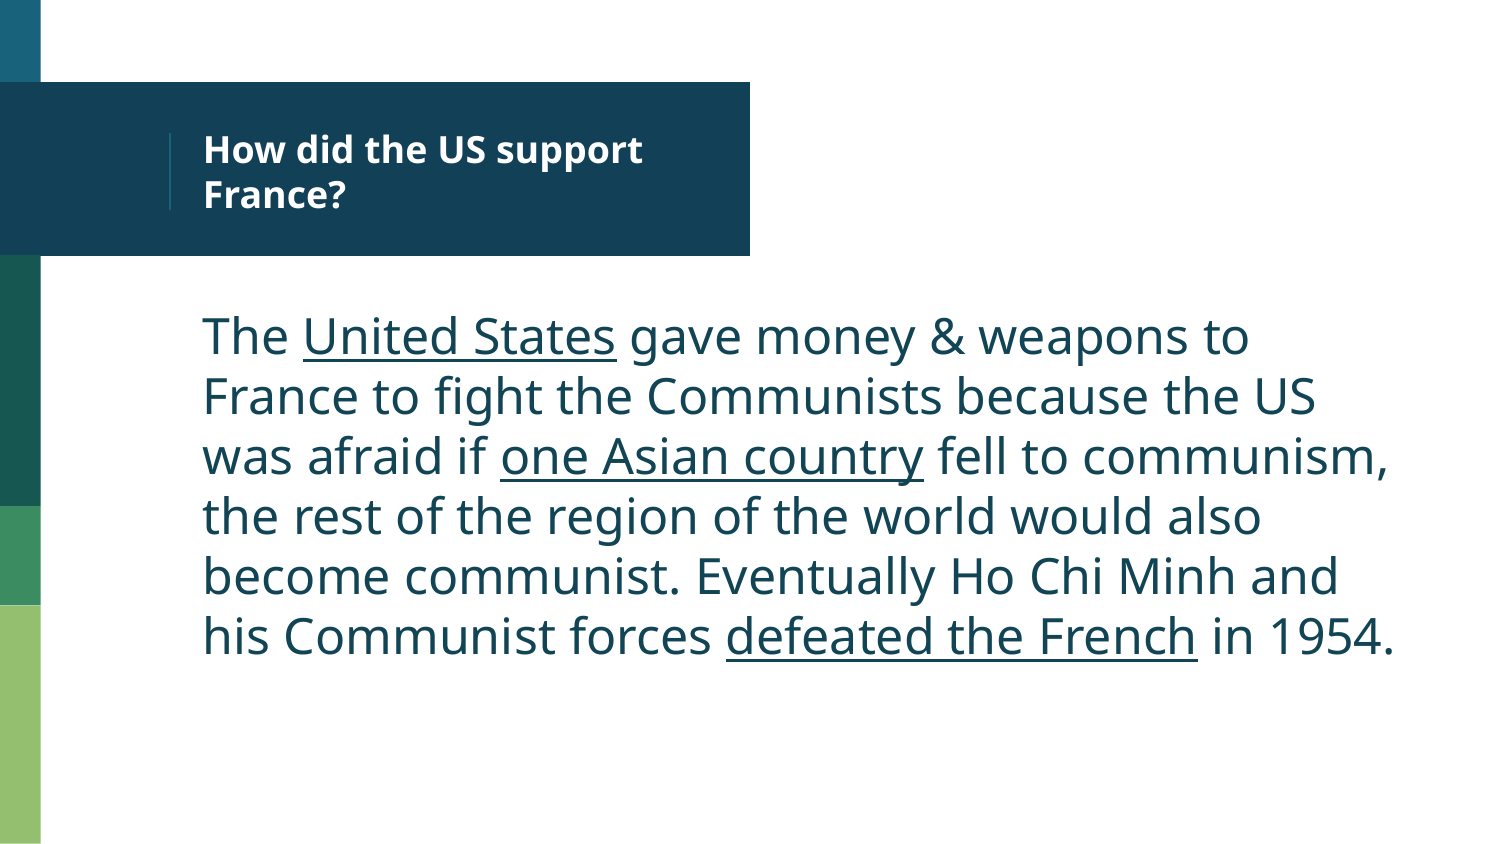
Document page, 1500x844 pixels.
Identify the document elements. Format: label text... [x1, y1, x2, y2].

list The United States gave money & weapons to France to fight the Communists because the US was afraid if one Asian country fell to communism, the rest of the region of the world would also become communist. Eventually Ho Chi Minh and his Communist forces defeated the French in 1954. [187, 289, 1425, 808]
title How did the US support France? [187, 87, 715, 256]
